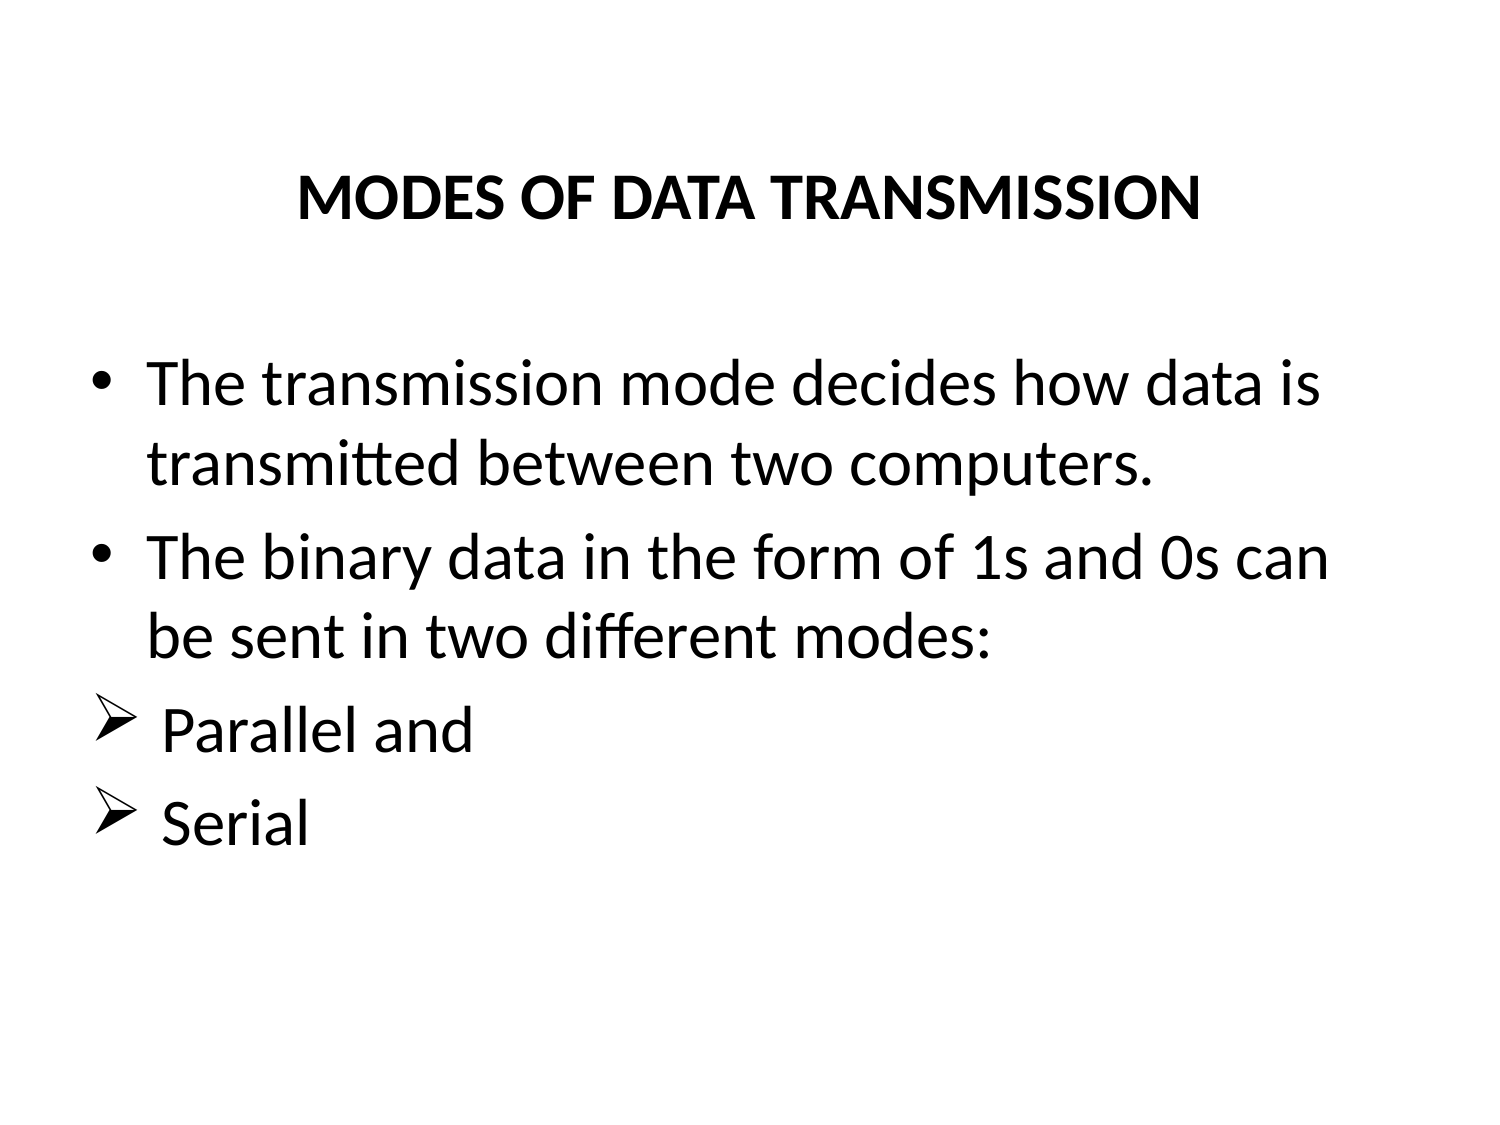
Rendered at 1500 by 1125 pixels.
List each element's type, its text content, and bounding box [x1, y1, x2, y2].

list MODES OF DATA TRANSMISSION The transmission mode decides how data is transmitted between two computers. The binary data in the form of 1s and 0s can be sent in two different modes: Parallel and Serial [75, 145, 1425, 888]
